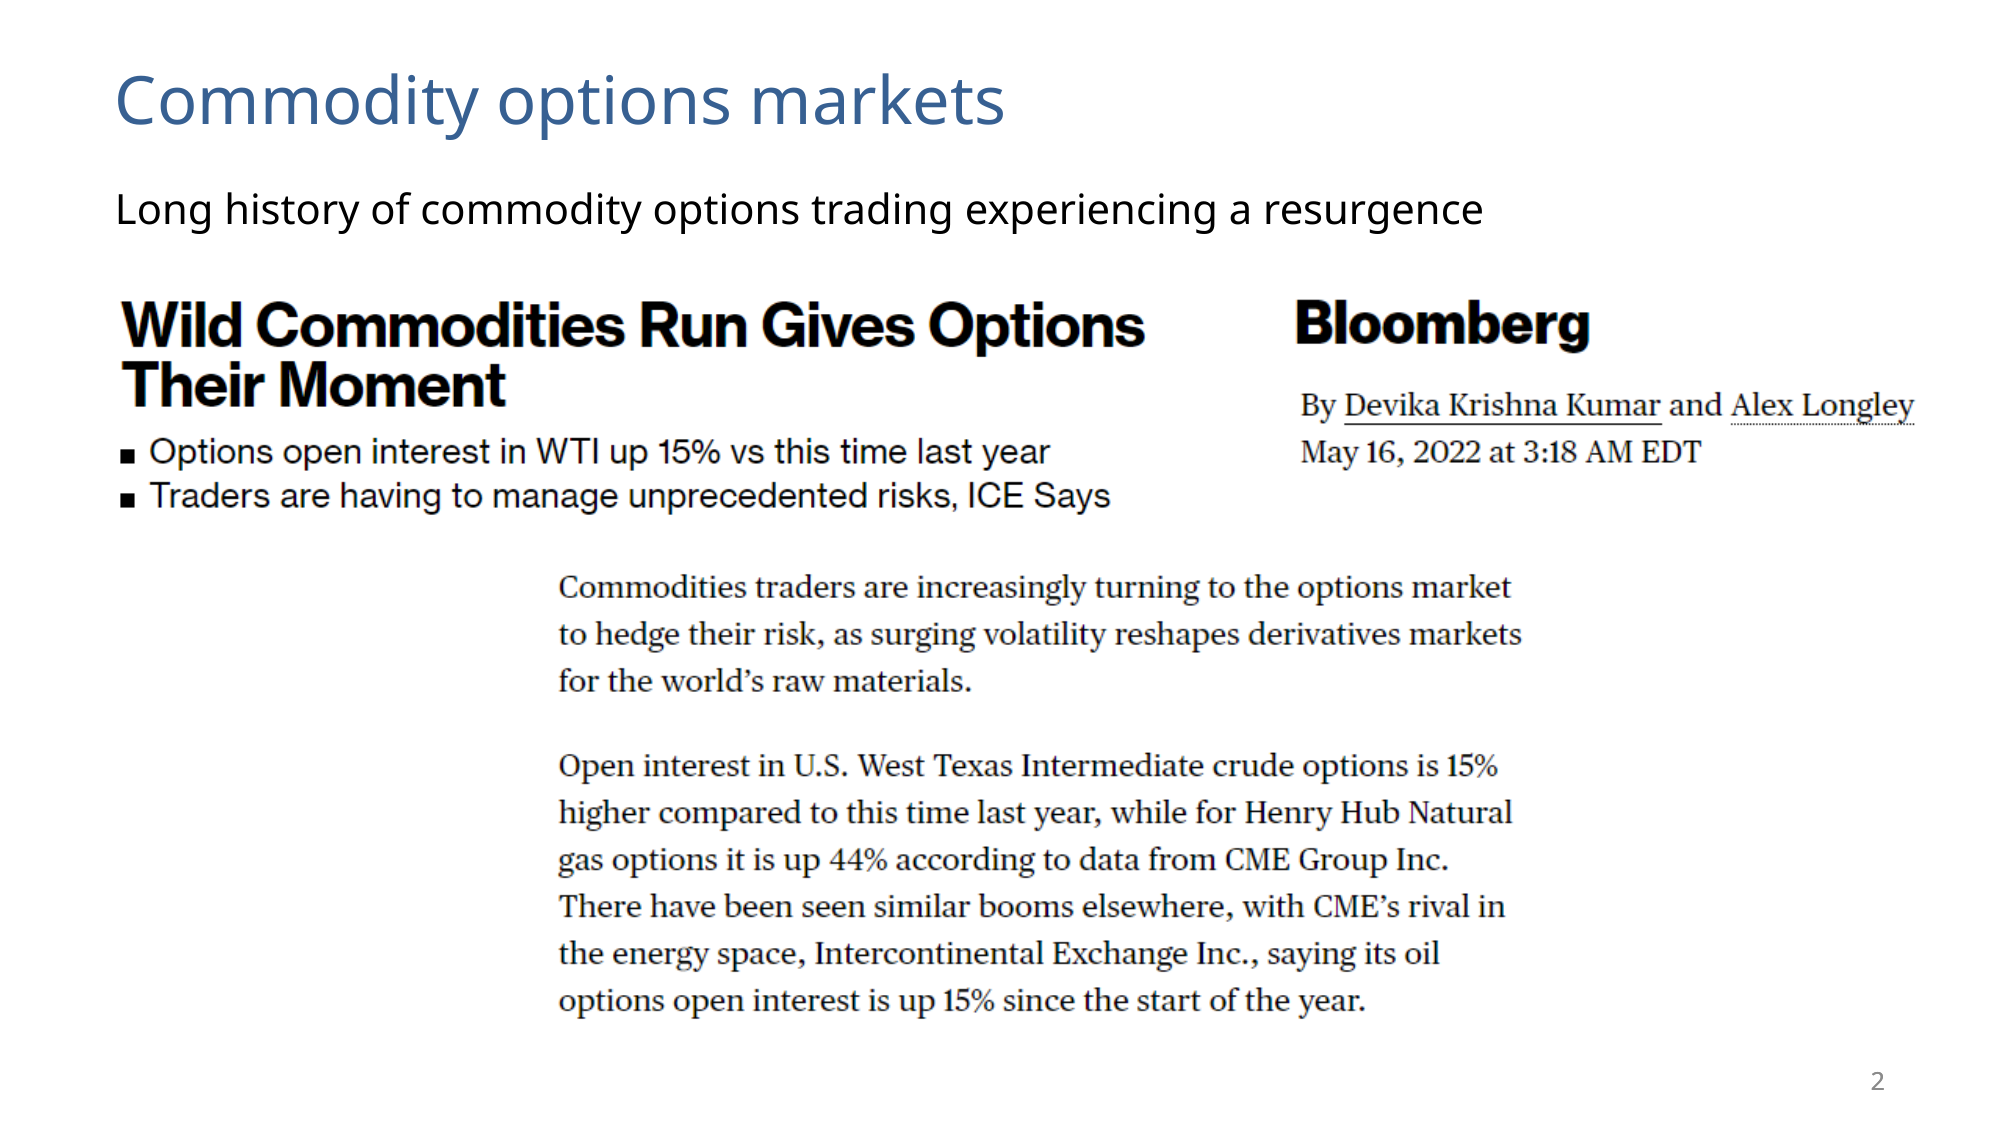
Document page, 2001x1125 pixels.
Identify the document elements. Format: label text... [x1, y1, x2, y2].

text_box 2 [1433, 1062, 1900, 1103]
picture [64, 286, 1193, 522]
picture [540, 562, 1554, 1030]
list Long history of commodity options trading experiencing a resurgence [99, 174, 1900, 1050]
title Commodity options markets [99, 45, 1900, 150]
picture [1282, 285, 1613, 367]
picture [1285, 371, 1949, 481]
